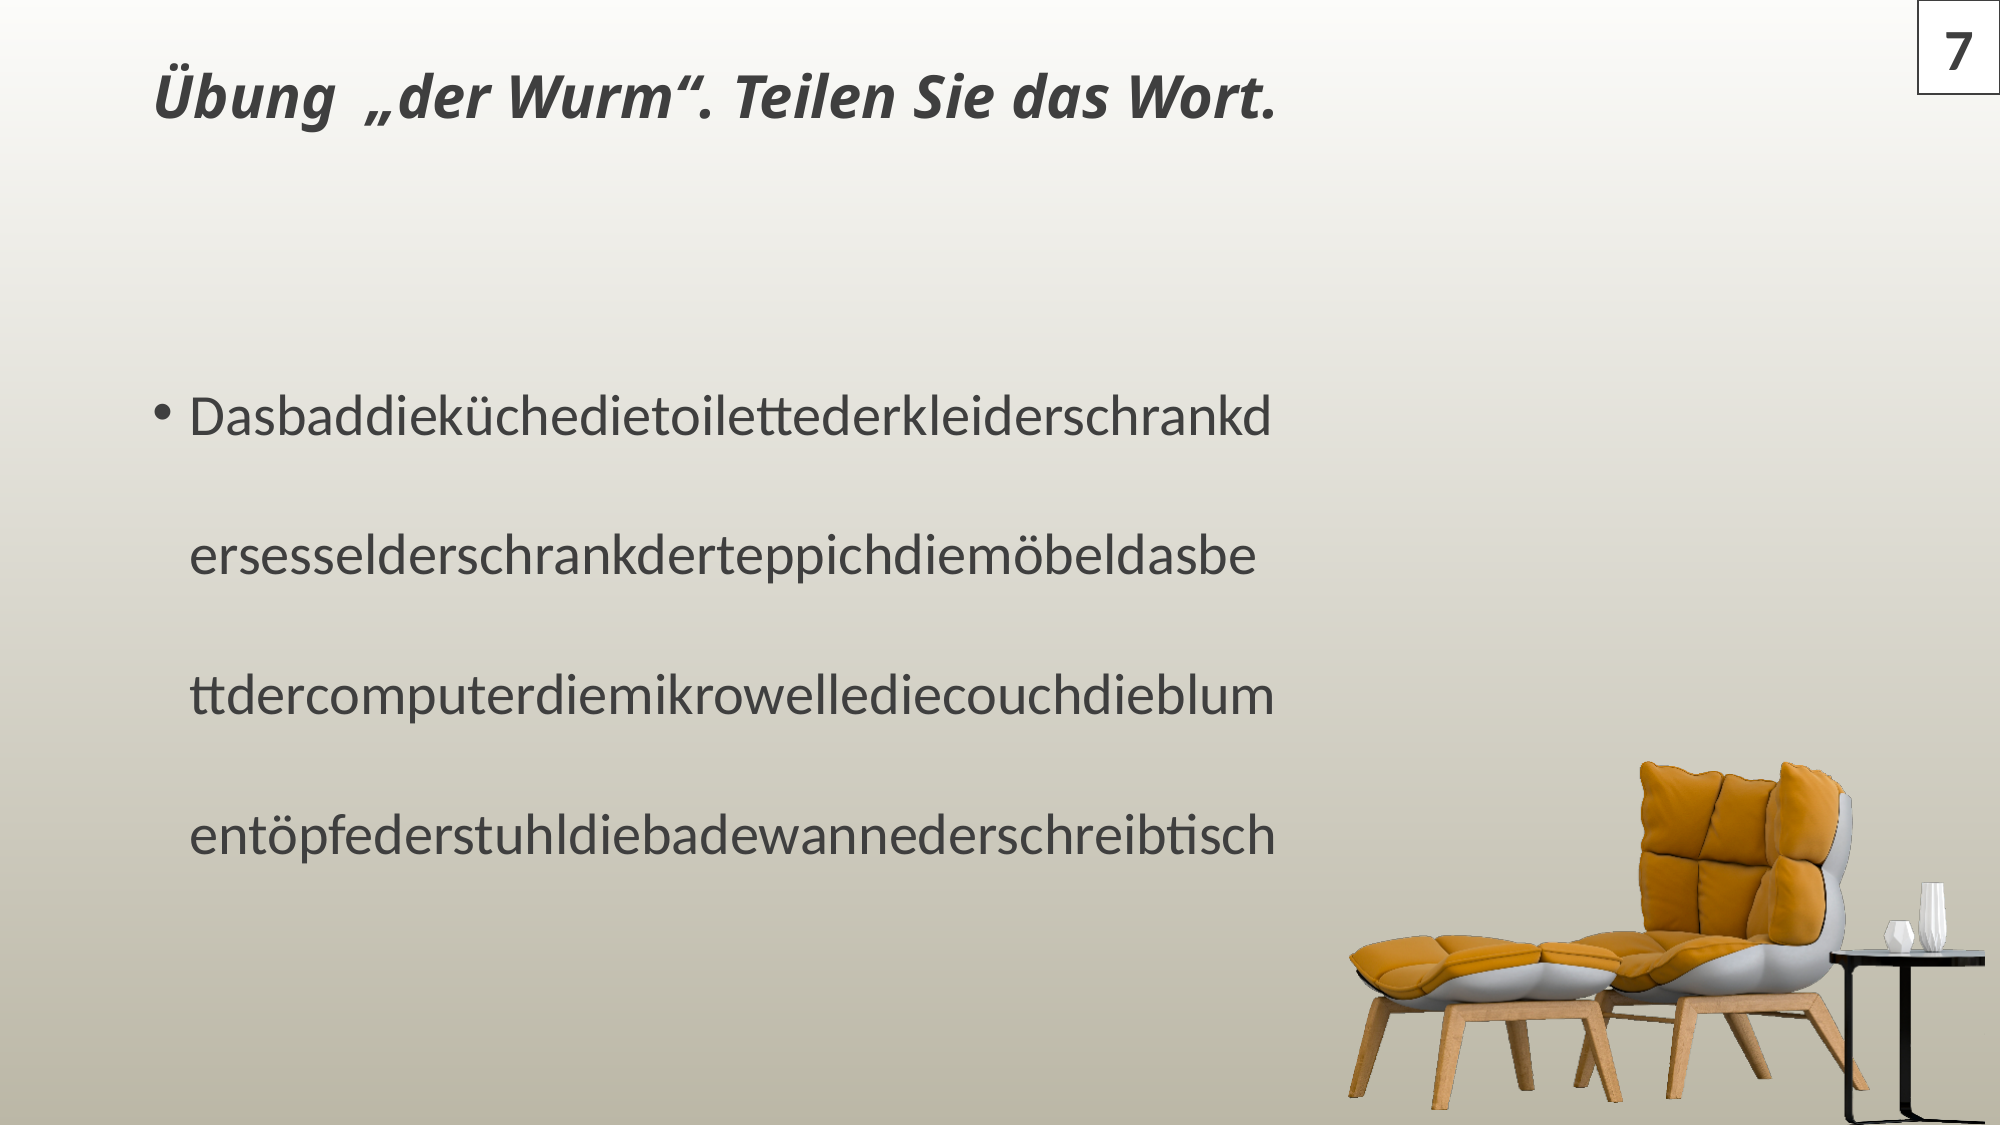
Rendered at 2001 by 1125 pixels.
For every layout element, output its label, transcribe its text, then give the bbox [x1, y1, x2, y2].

text_box 7 [1917, 0, 2000, 95]
list Dasbaddieküchedietoilettederkleiderschrankdersesselderschrankderteppichdiemöbeldasbettdercomputerdiemikrowellediecouchdieblumentöpfederstuhldiebadewannederschreibtisch [137, 299, 1293, 1014]
title Übung „der Wurm“. Teilen Sie das Wort. [137, 59, 1863, 211]
picture [1348, 761, 1985, 1125]
